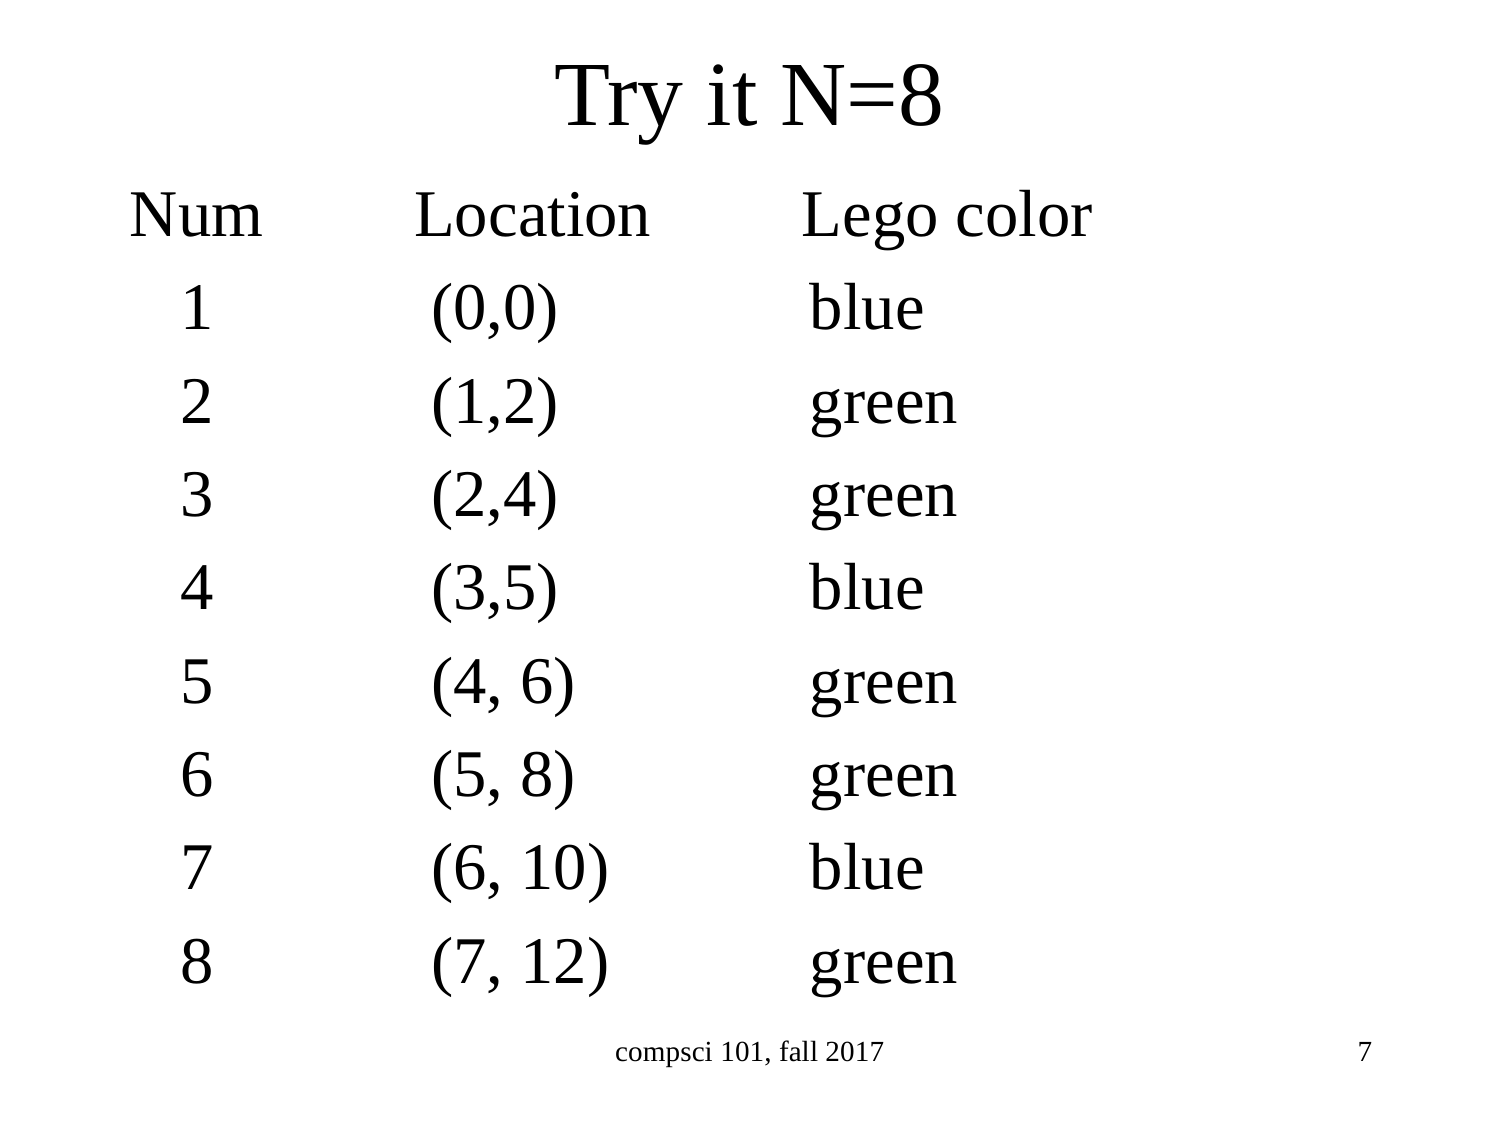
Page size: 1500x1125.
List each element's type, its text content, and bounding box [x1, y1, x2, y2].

list Num Location Lego color 1 (0,0) blue 2 (1,2) green 3 (2,4) green 4 (3,5) blue 5 (4, 6) green 6 (5, 8) green 7 (6, 10) blue 8 (7, 12) green [114, 162, 1390, 1025]
title Try it N=8 [112, 50, 1388, 238]
slide_number 7 [1074, 1024, 1388, 1101]
footer compsci 101, fall 2017 [512, 1024, 988, 1101]
